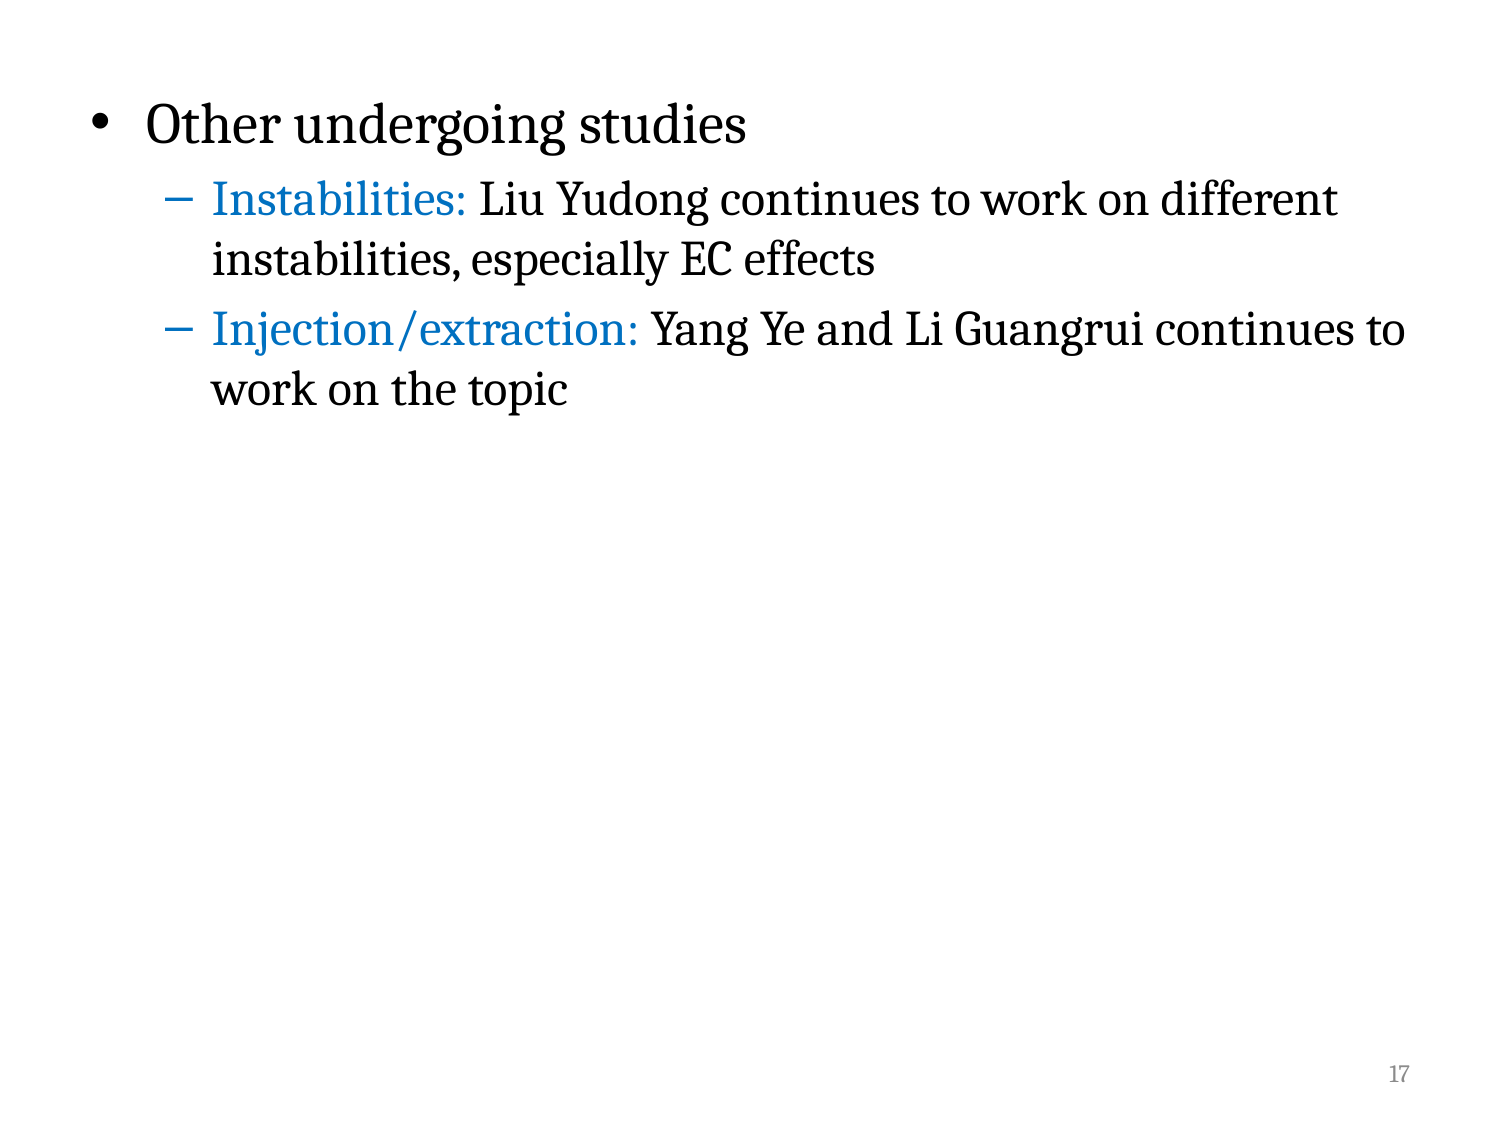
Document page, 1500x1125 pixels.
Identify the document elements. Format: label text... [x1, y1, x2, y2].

list Other undergoing studies Instabilities: Liu Yudong continues to work on different instabilities, especially EC effects Injection/extraction: Yang Ye and Li Guangrui continues to work on the topic [75, 78, 1425, 846]
slide_number 17 [1074, 1042, 1425, 1103]
